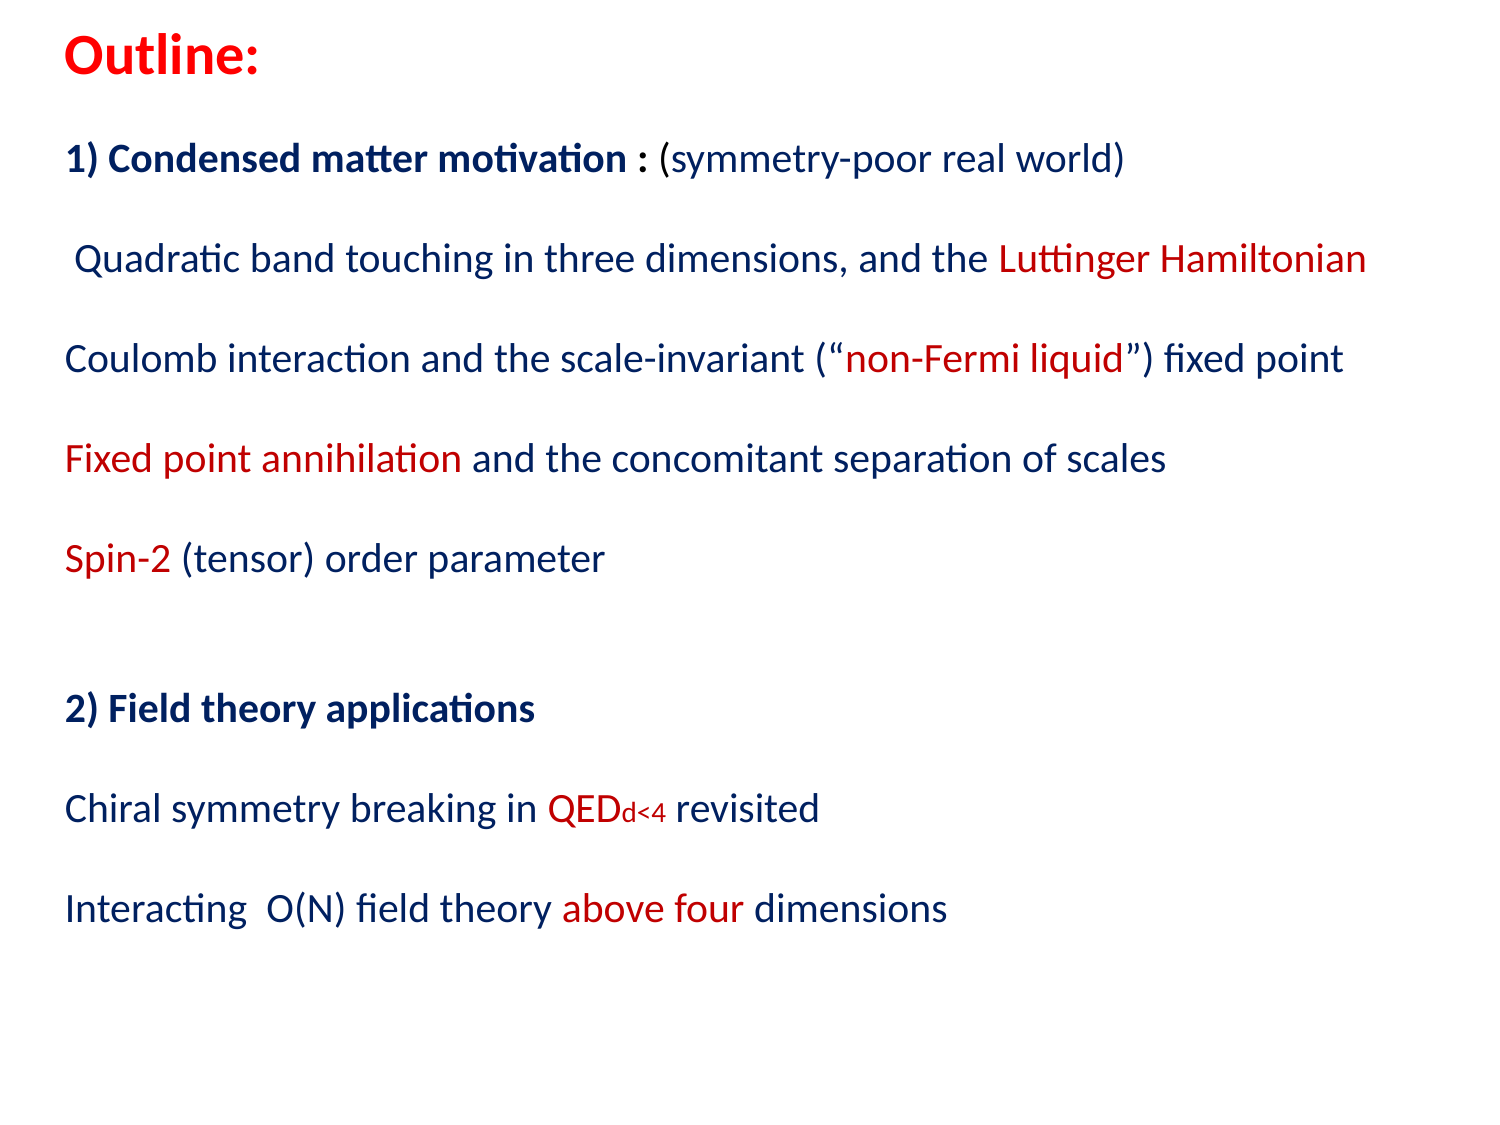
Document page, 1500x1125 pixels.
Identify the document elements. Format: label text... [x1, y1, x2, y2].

text_box Outline: 1) Condensed matter motivation : (symmetry-poor real world) Quadratic band touching in three dimensions, and the Luttinger Hamiltonian Coulomb interaction and the scale-invariant (“non-Fermi liquid”) fixed point Fixed point annihilation and the concomitant separation of scales Spin-2 (tensor) order parameter 2) Field theory applications Chiral symmetry breaking in QEDd<4 revisited Interacting O(N) field theory above four dimensions [49, 0, 1463, 989]
